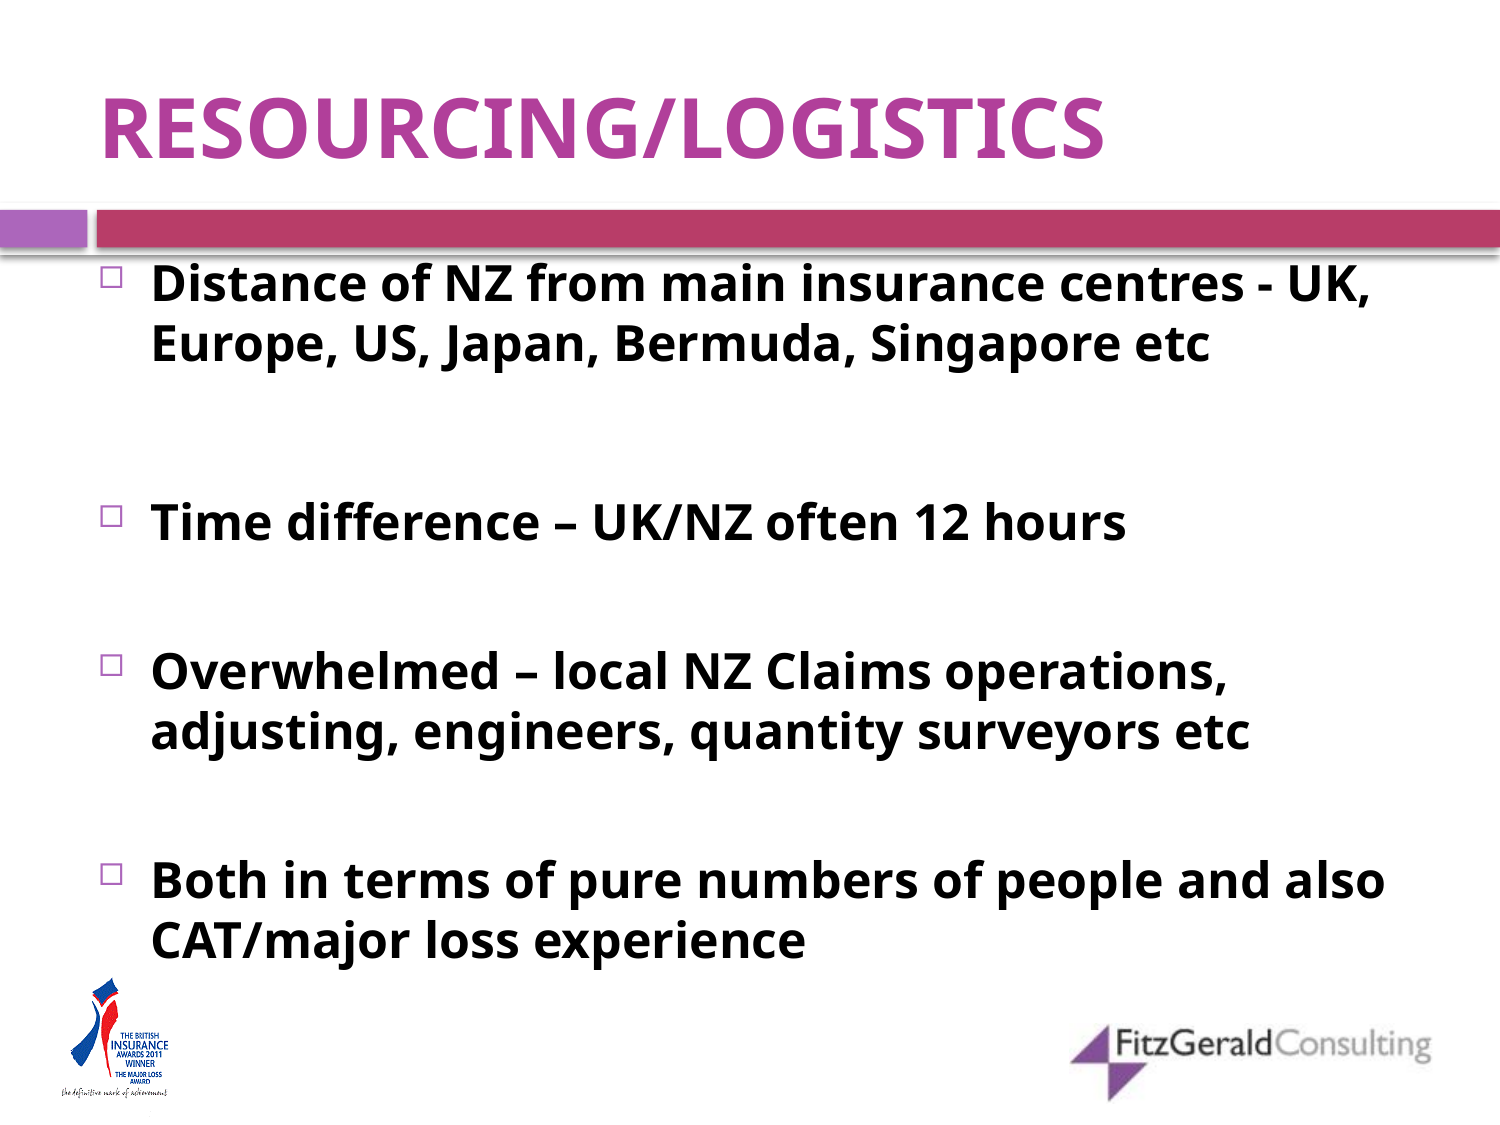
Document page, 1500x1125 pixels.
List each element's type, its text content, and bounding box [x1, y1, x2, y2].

picture [5, 948, 243, 1118]
list Distance of NZ from main insurance centres - UK, Europe, US, Japan, Bermuda, Singapore etc Time difference – UK/NZ often 12 hours Overwhelmed – local NZ Claims operations, adjusting, engineers, quantity surveyors etc Both in terms of pure numbers of people and also CAT/major loss experience [83, 243, 1434, 988]
title RESOURCING/LOGISTICS [83, 31, 1434, 219]
picture [1068, 1022, 1434, 1104]
